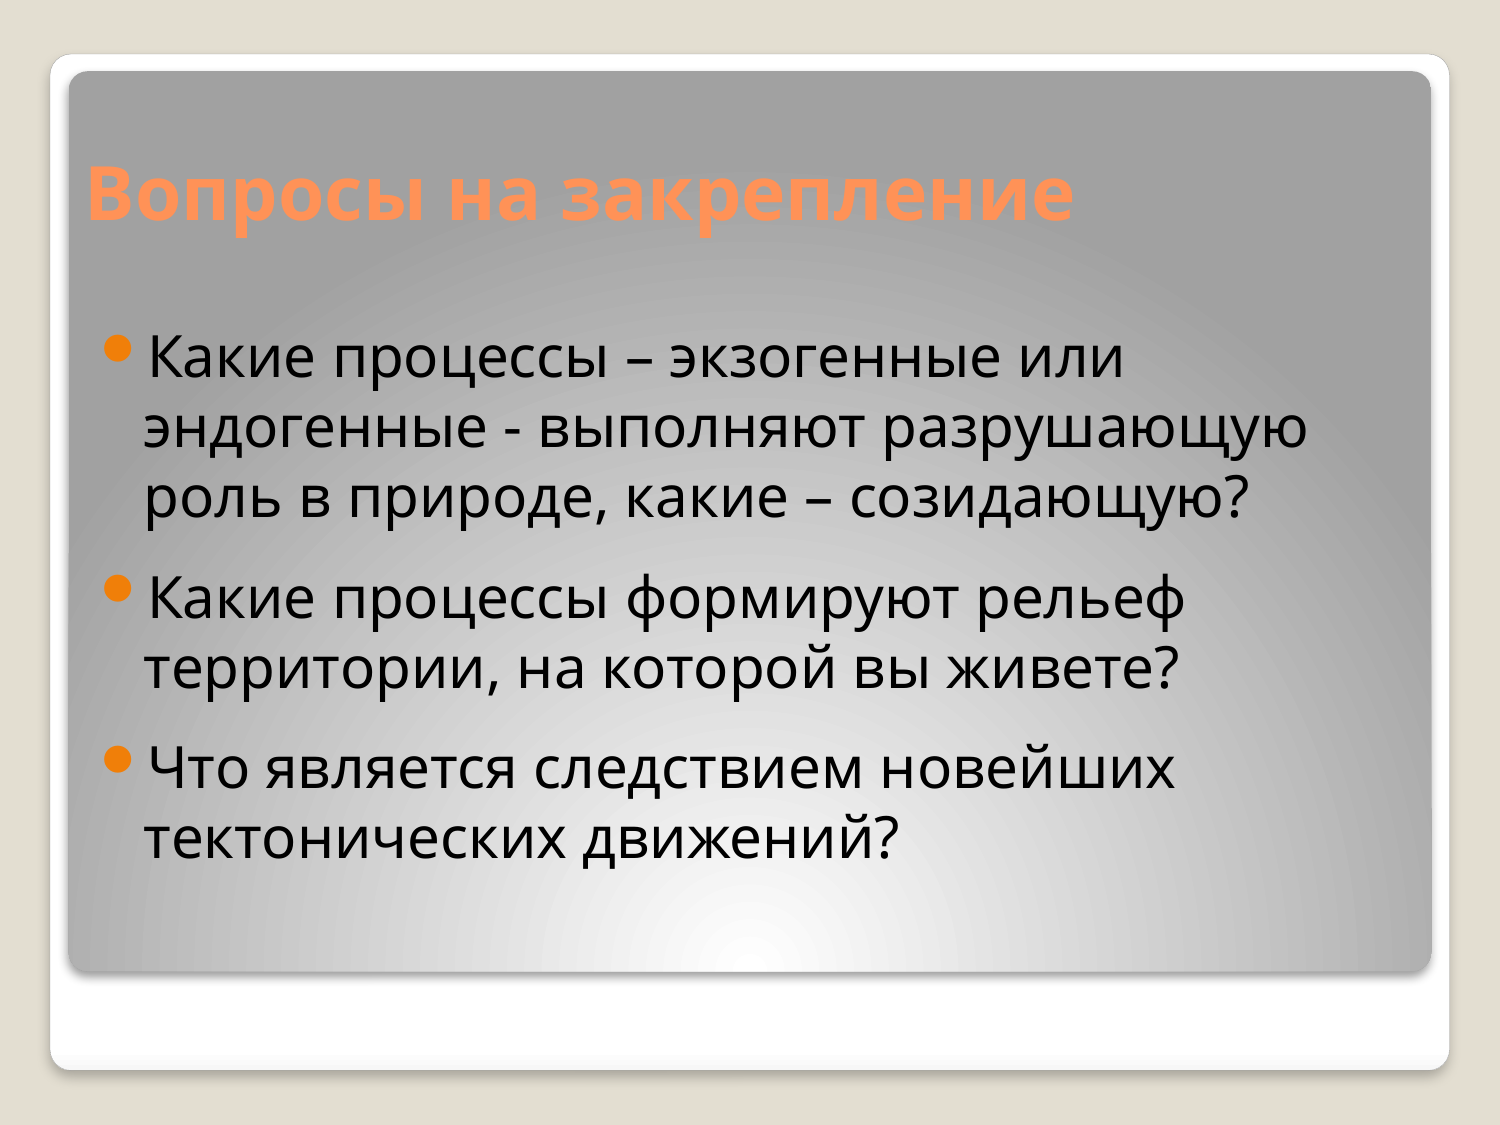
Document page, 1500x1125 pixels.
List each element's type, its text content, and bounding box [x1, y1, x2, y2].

list Какие процессы – экзогенные или эндогенные - выполняют разрушающую роль в природе, какие – созидающую? Какие процессы формируют рельеф территории, на которой вы живете? Что является следствием новейших тектонических движений? [70, 304, 1413, 992]
title Вопросы на закрепление [70, 70, 1413, 243]
